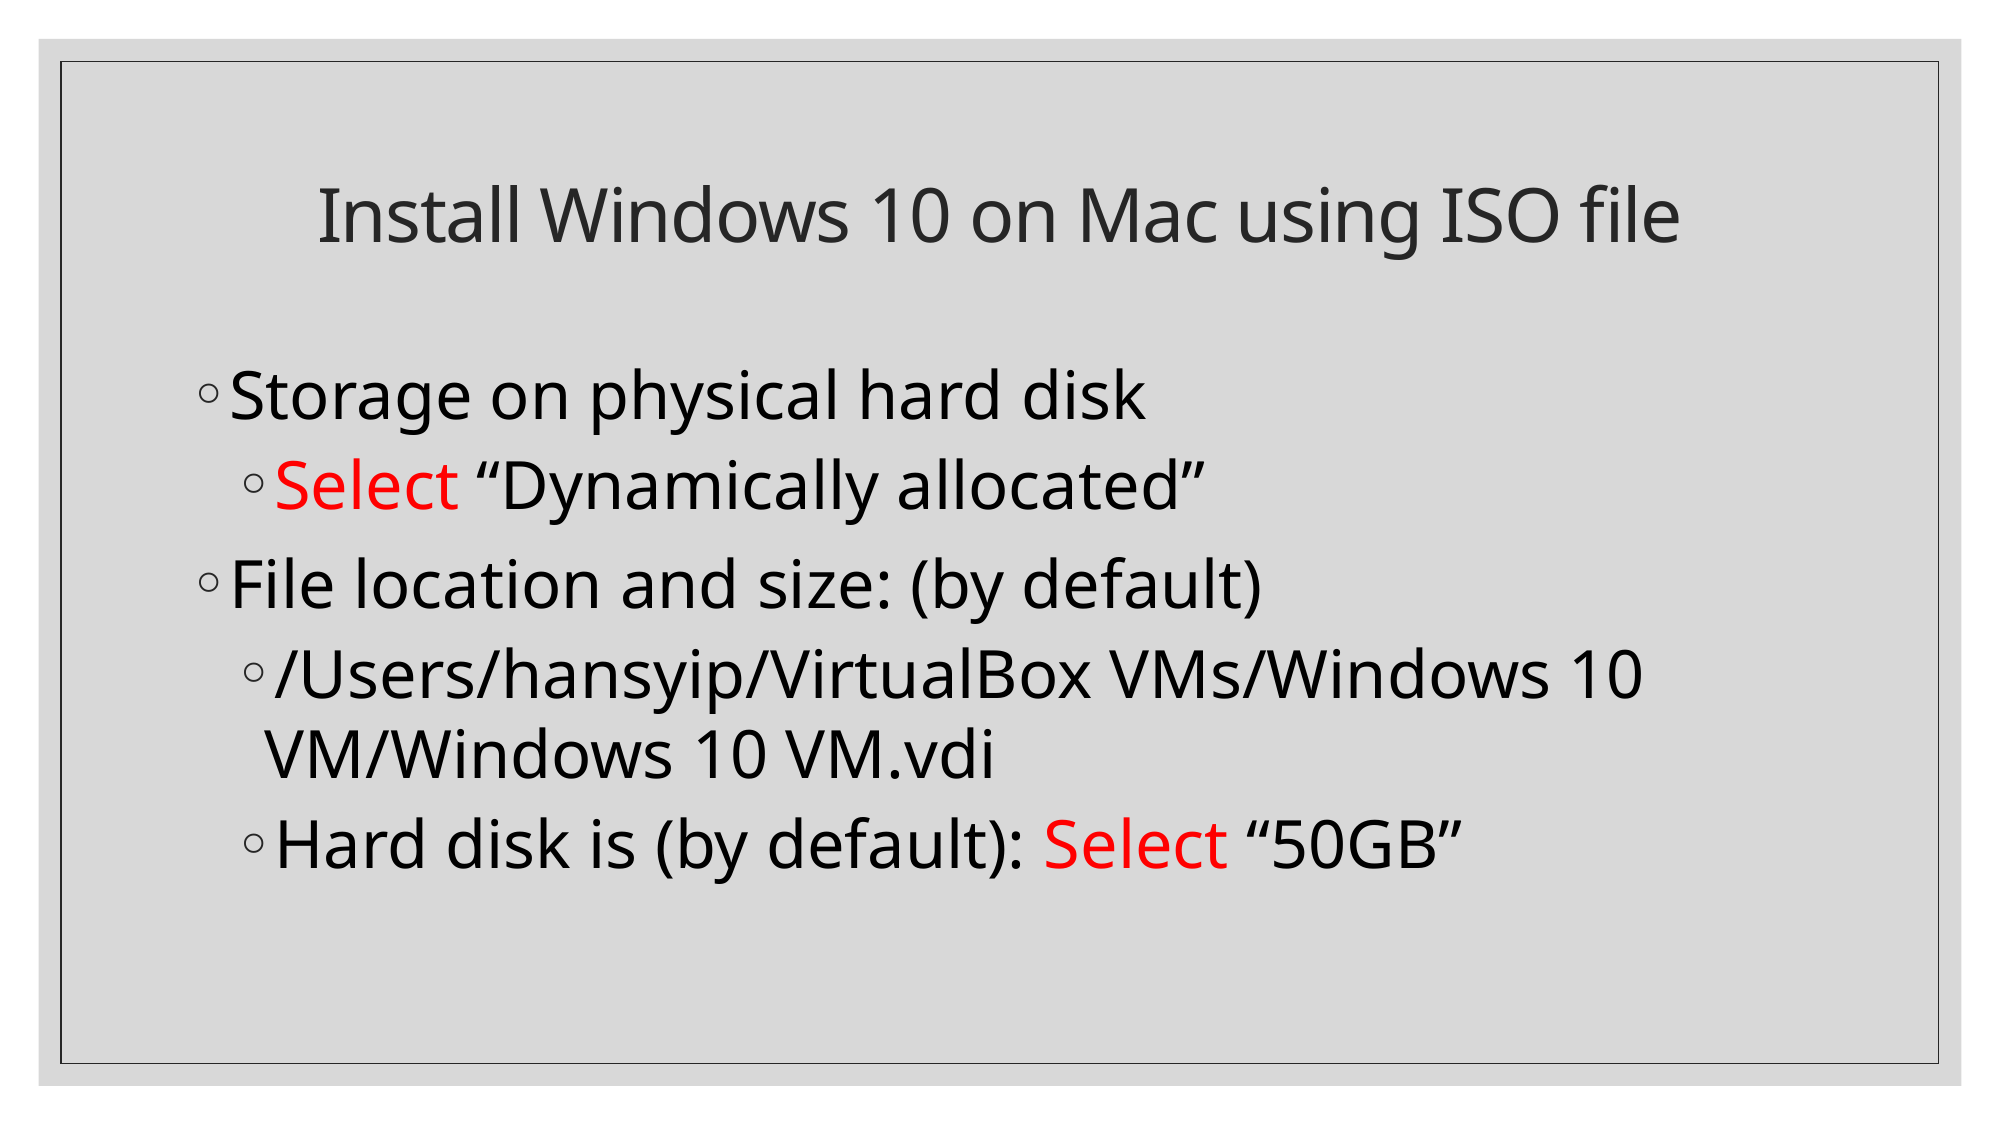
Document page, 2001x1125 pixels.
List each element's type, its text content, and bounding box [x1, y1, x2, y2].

list Storage on physical hard disk Select “Dynamically allocated” File location and size: (by default) /Users/hansyip/VirtualBox VMs/Windows 10 VM/Windows 10 VM.vdi Hard disk is (by default): Select “50GB” [174, 345, 1825, 977]
title Install Windows 10 on Mac using ISO file [174, 105, 1825, 331]
